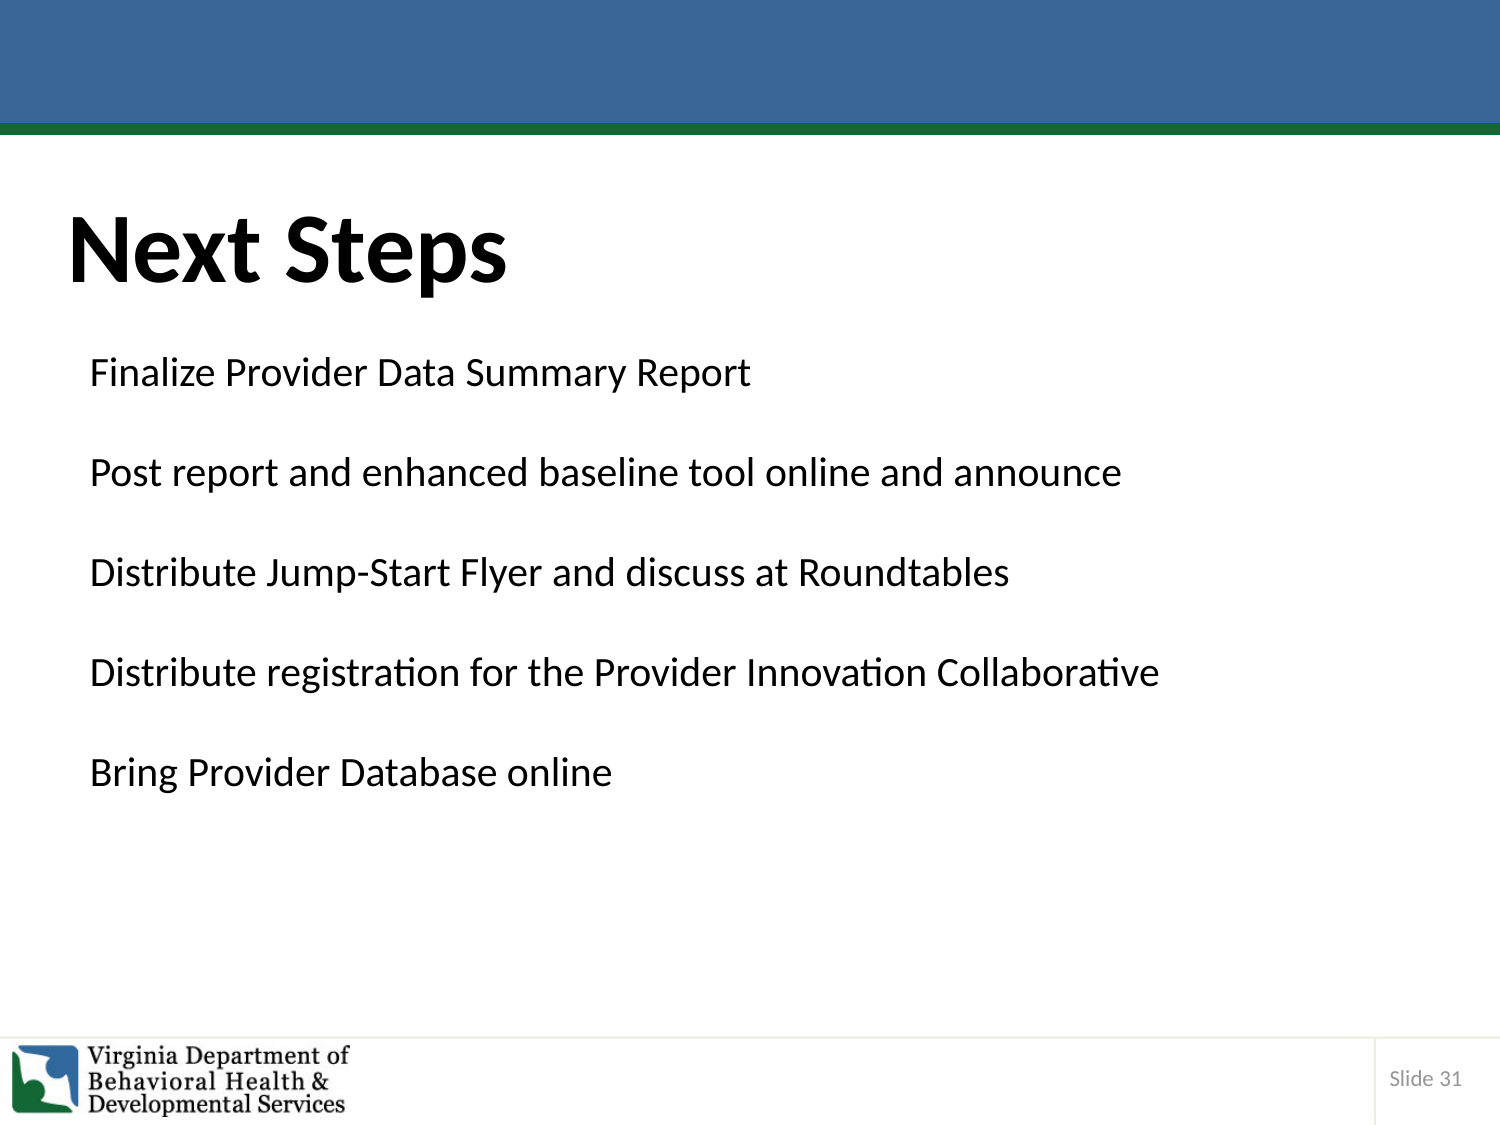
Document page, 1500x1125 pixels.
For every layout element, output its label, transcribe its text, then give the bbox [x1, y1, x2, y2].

text_box Finalize Provider Data Summary Report Post report and enhanced baseline tool online and announce Distribute Jump-Start Flyer and discuss at Roundtables Distribute registration for the Provider Innovation Collaborative Bring Provider Database online [73, 335, 1189, 984]
picture [12, 1043, 350, 1117]
text_box Next Steps [52, 174, 525, 310]
